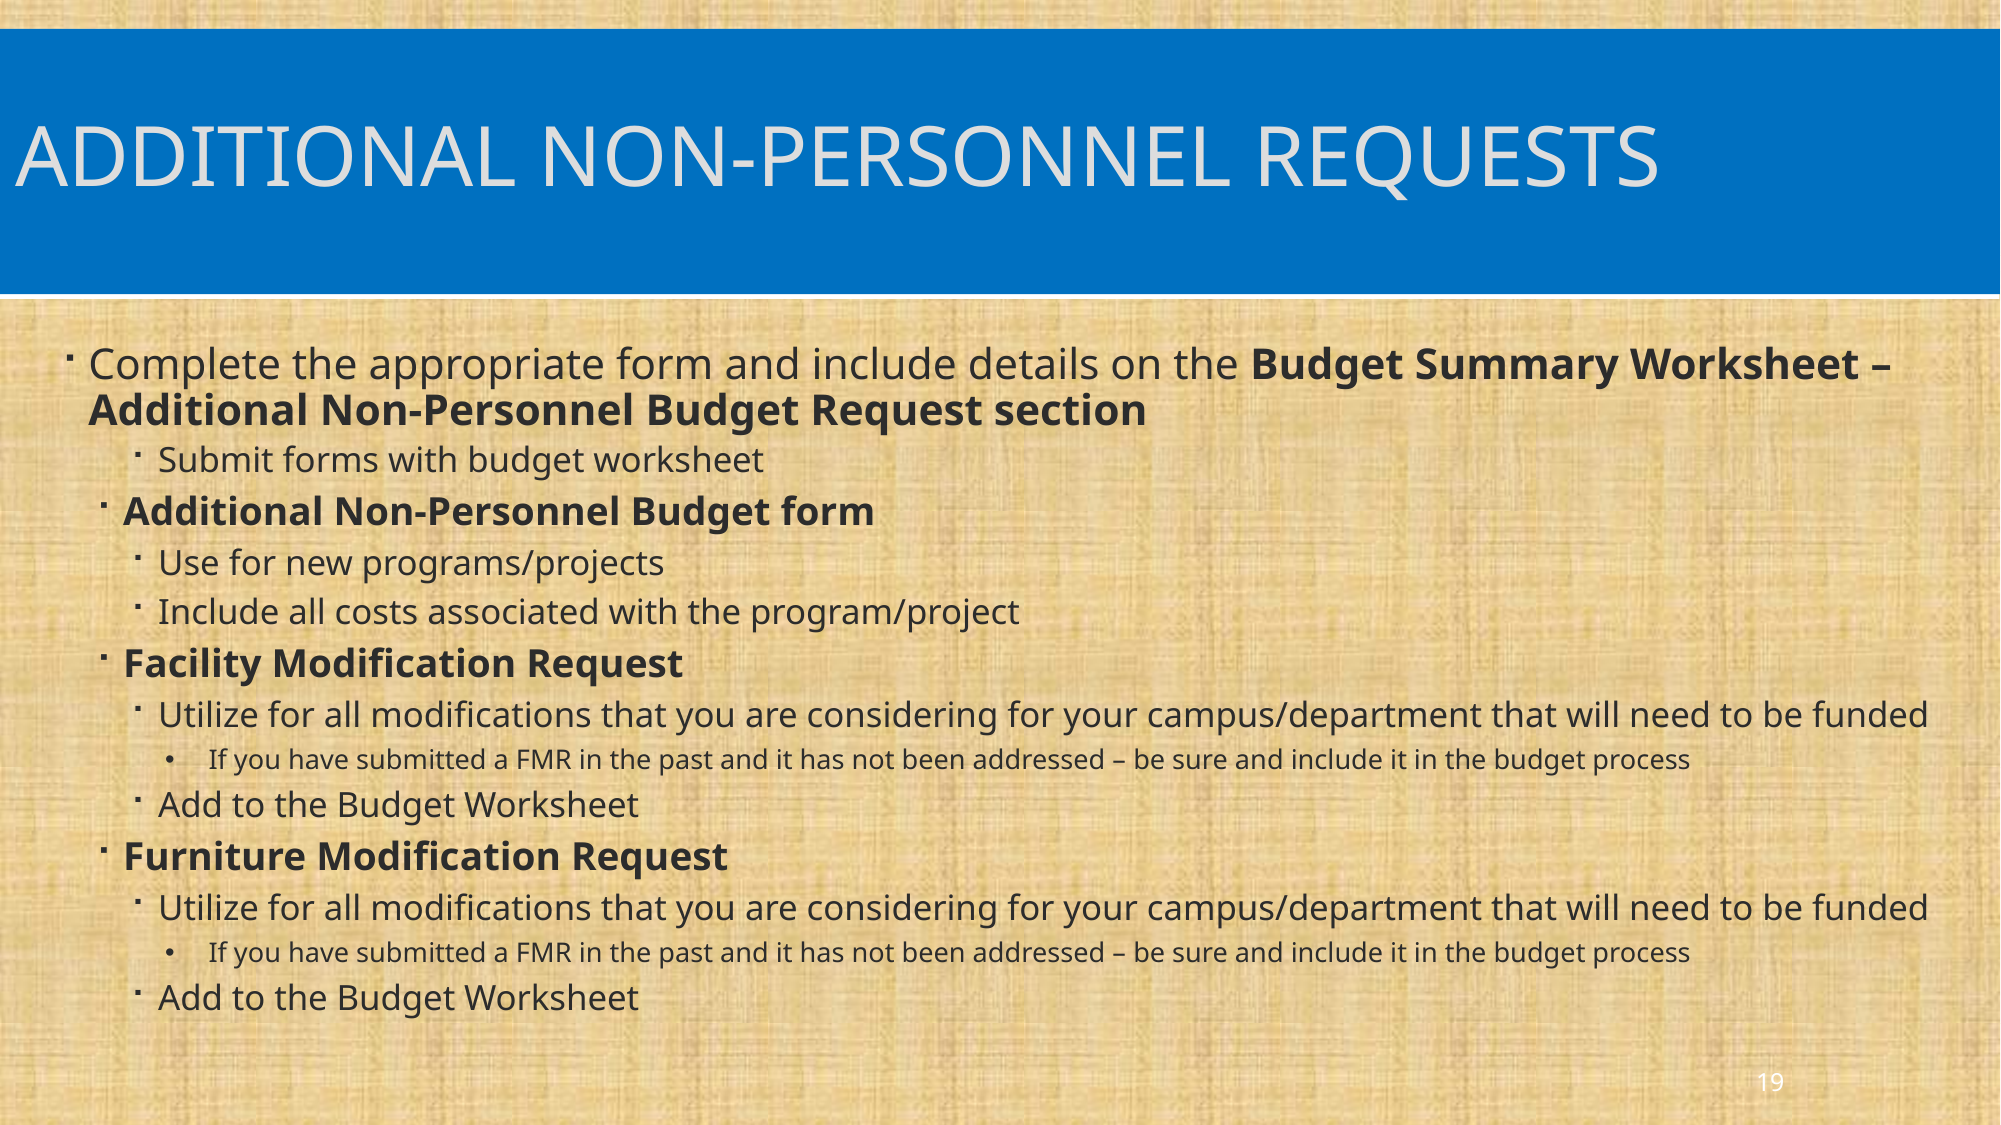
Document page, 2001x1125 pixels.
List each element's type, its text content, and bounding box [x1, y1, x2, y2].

slide_number 19 [1748, 1053, 1904, 1114]
picture [0, 0, 2001, 1125]
title Additional non-Personnel Requests [0, 28, 2000, 295]
list Complete the appropriate form and include details on the Budget Summary Worksheet – Additional Non-Personnel Budget Request section Submit forms with budget worksheet Additional Non-Personnel Budget form Use for new programs/projects Include all costs associated with the program/project Facility Modification Request Utilize for all modifications that you are considering for your campus/department that will need to be funded If you have submitted a FMR in the past and it has not been addressed – be sure and include it in the budget process Add to the Budget Worksheet Furniture Modification Request Utilize for all modifications that you are considering for your campus/department that will need to be funded If you have submitted a FMR in the past and it has not been addressed – be sure and include it in the budget process Add to the Budget Worksheet [45, 335, 1971, 1054]
